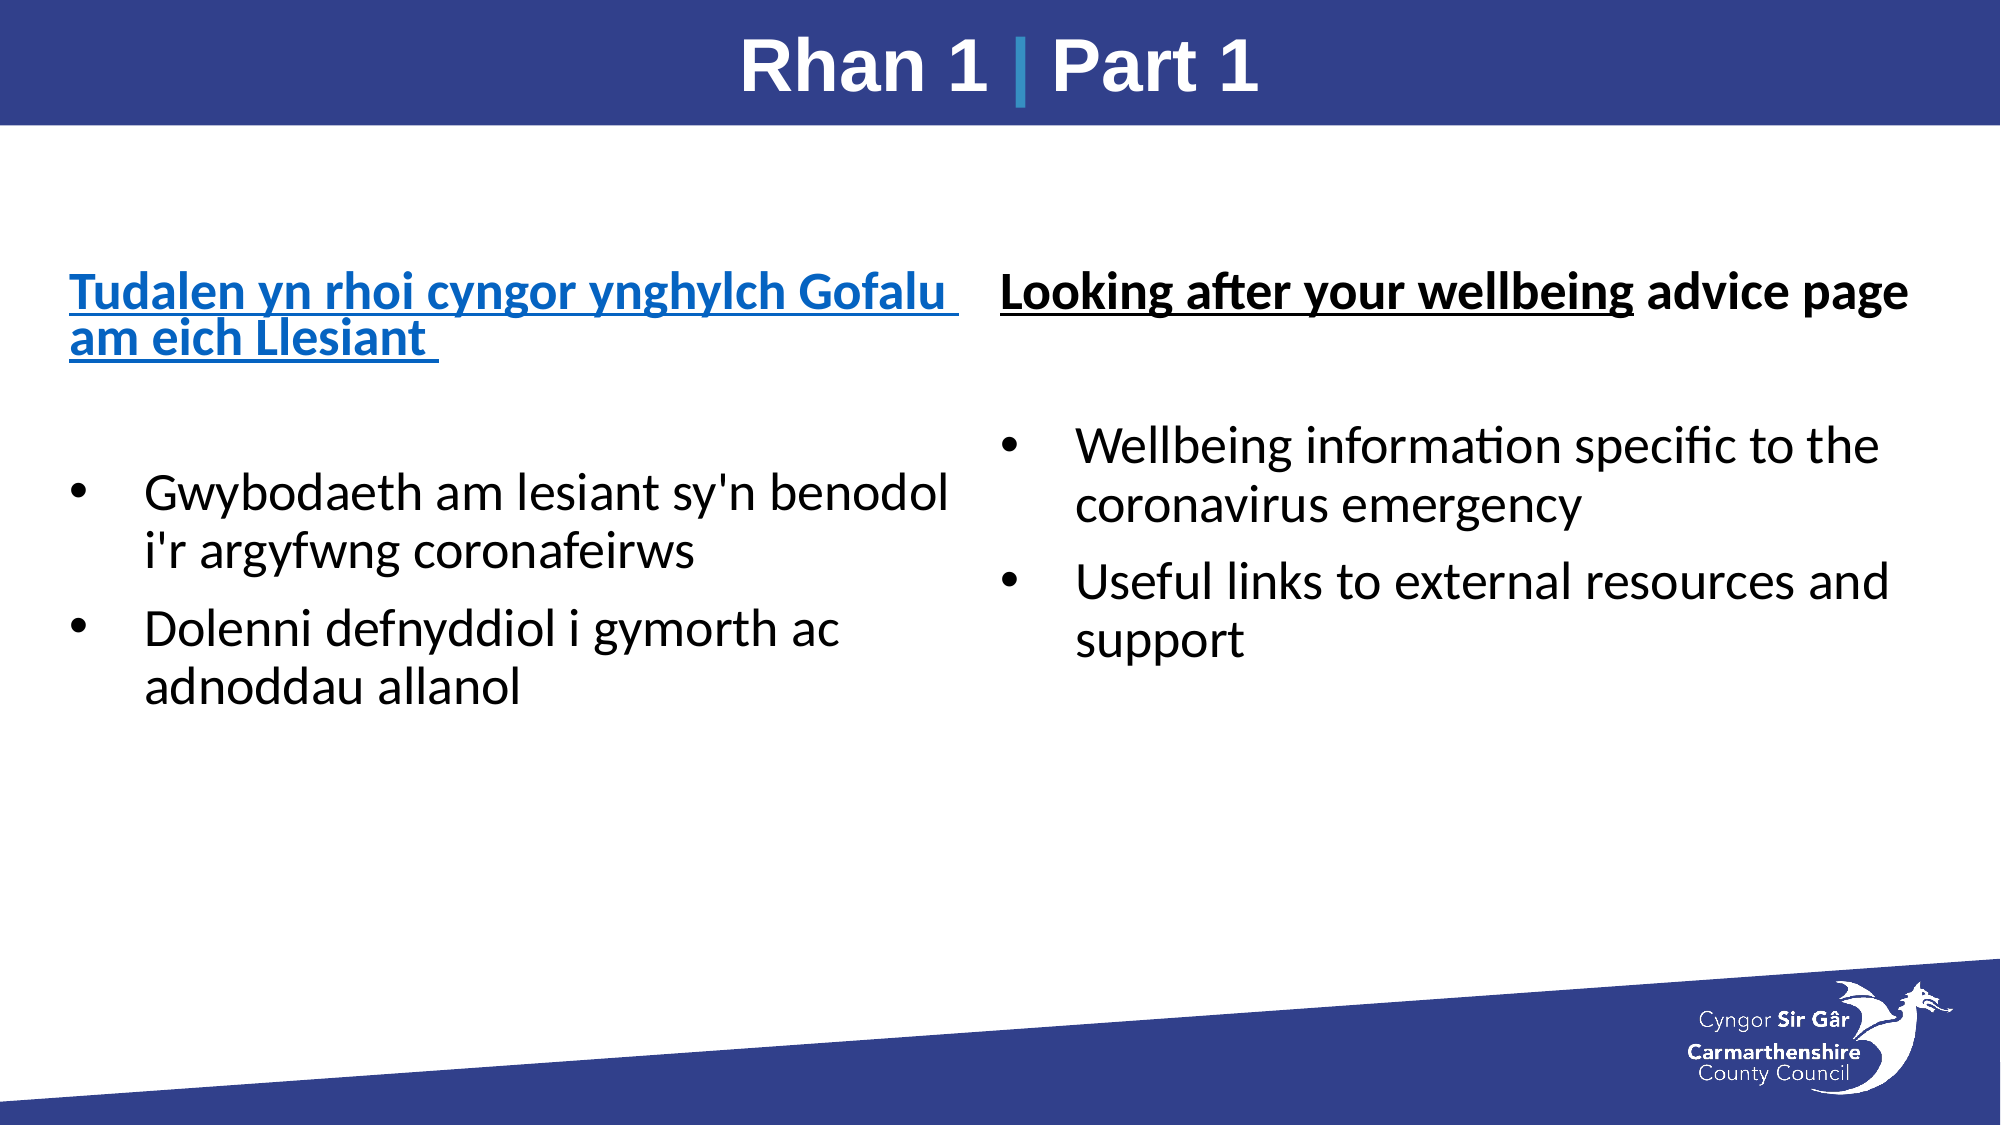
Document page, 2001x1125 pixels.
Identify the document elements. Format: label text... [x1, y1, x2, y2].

picture [1684, 975, 1957, 1100]
list Tudalen yn rhoi cyngor ynghylch Gofalu am eich Llesiant Gwybodaeth am lesiant sy'n benodol i'r argyfwng coronafeirws Dolenni defnyddiol i gymorth ac adnoddau allanol [54, 255, 985, 1000]
text_box Rhan 1 | Part 1 [0, 19, 2000, 161]
text_box Looking after your wellbeing advice page Wellbeing information specific to the coronavirus emergency Useful links to external resources and support [985, 255, 1931, 1000]
